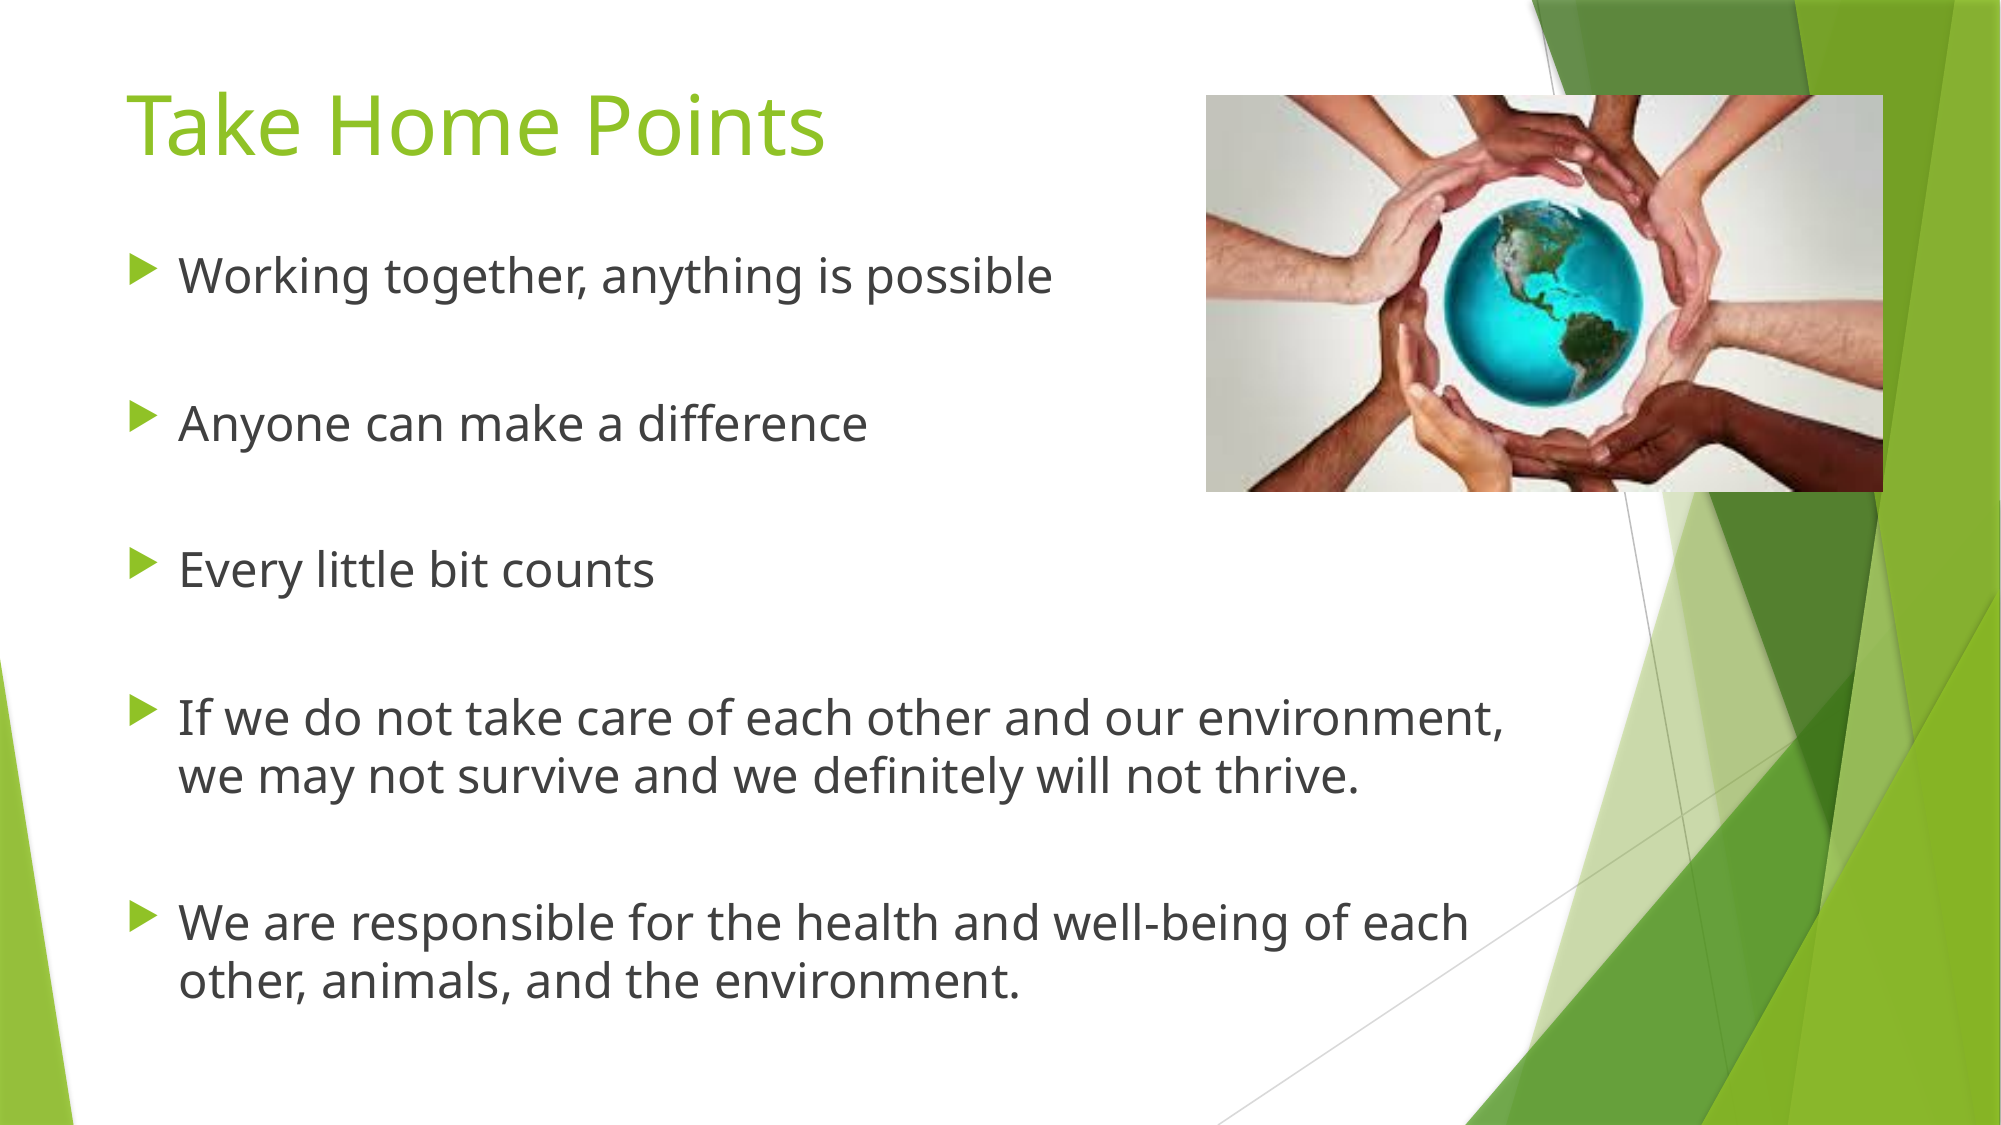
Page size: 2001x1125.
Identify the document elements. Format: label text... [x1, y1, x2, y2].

list Working together, anything is possible Anyone can make a difference Every little bit counts If we do not take care of each other and our environment, we may not survive and we definitely will not thrive. We are responsible for the health and well-being of each other, animals, and the environment. [111, 237, 1522, 1034]
title Take Home Points [111, 64, 1522, 237]
picture [1205, 95, 1883, 493]
